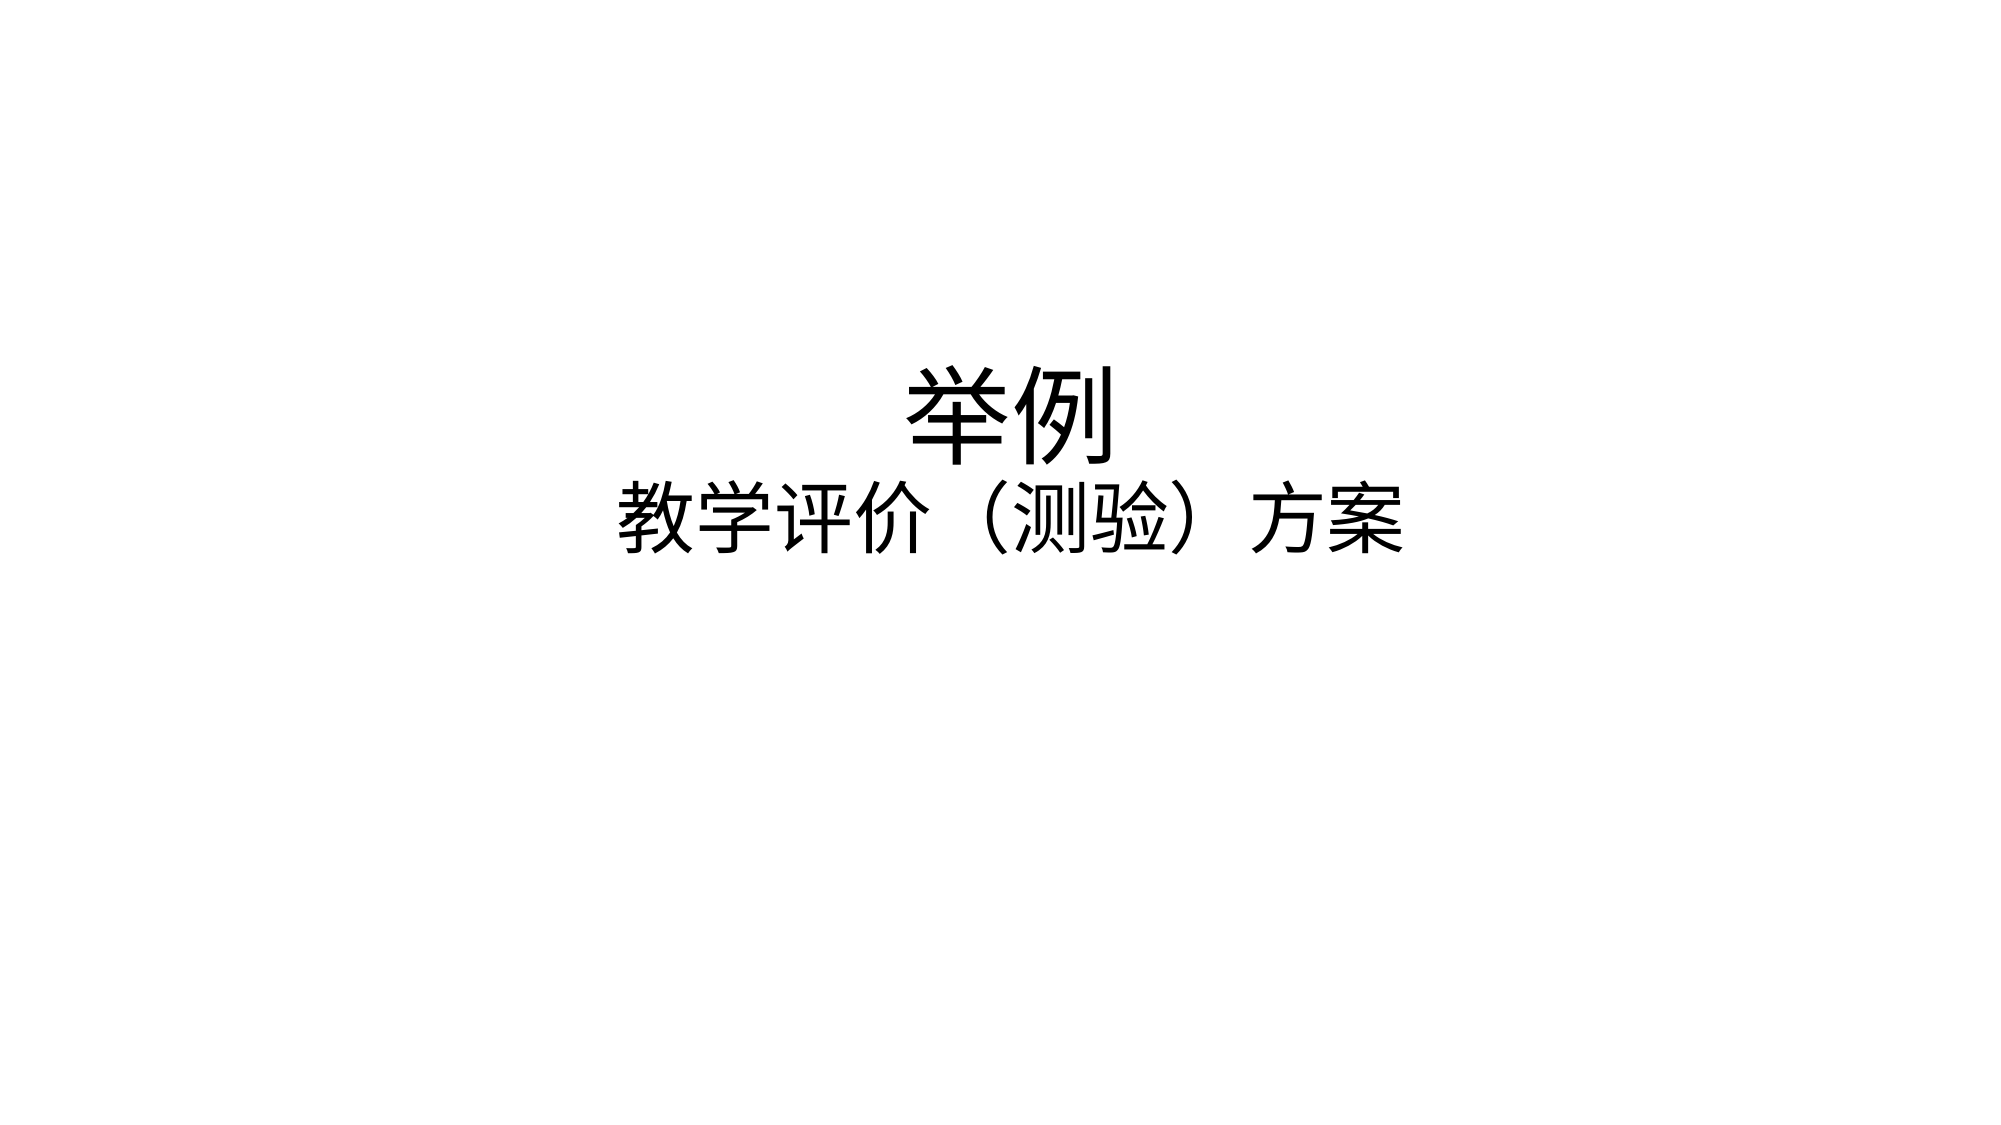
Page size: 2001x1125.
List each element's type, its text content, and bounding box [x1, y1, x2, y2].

title 举例 教学评价（测验）方案 [148, 355, 1874, 573]
